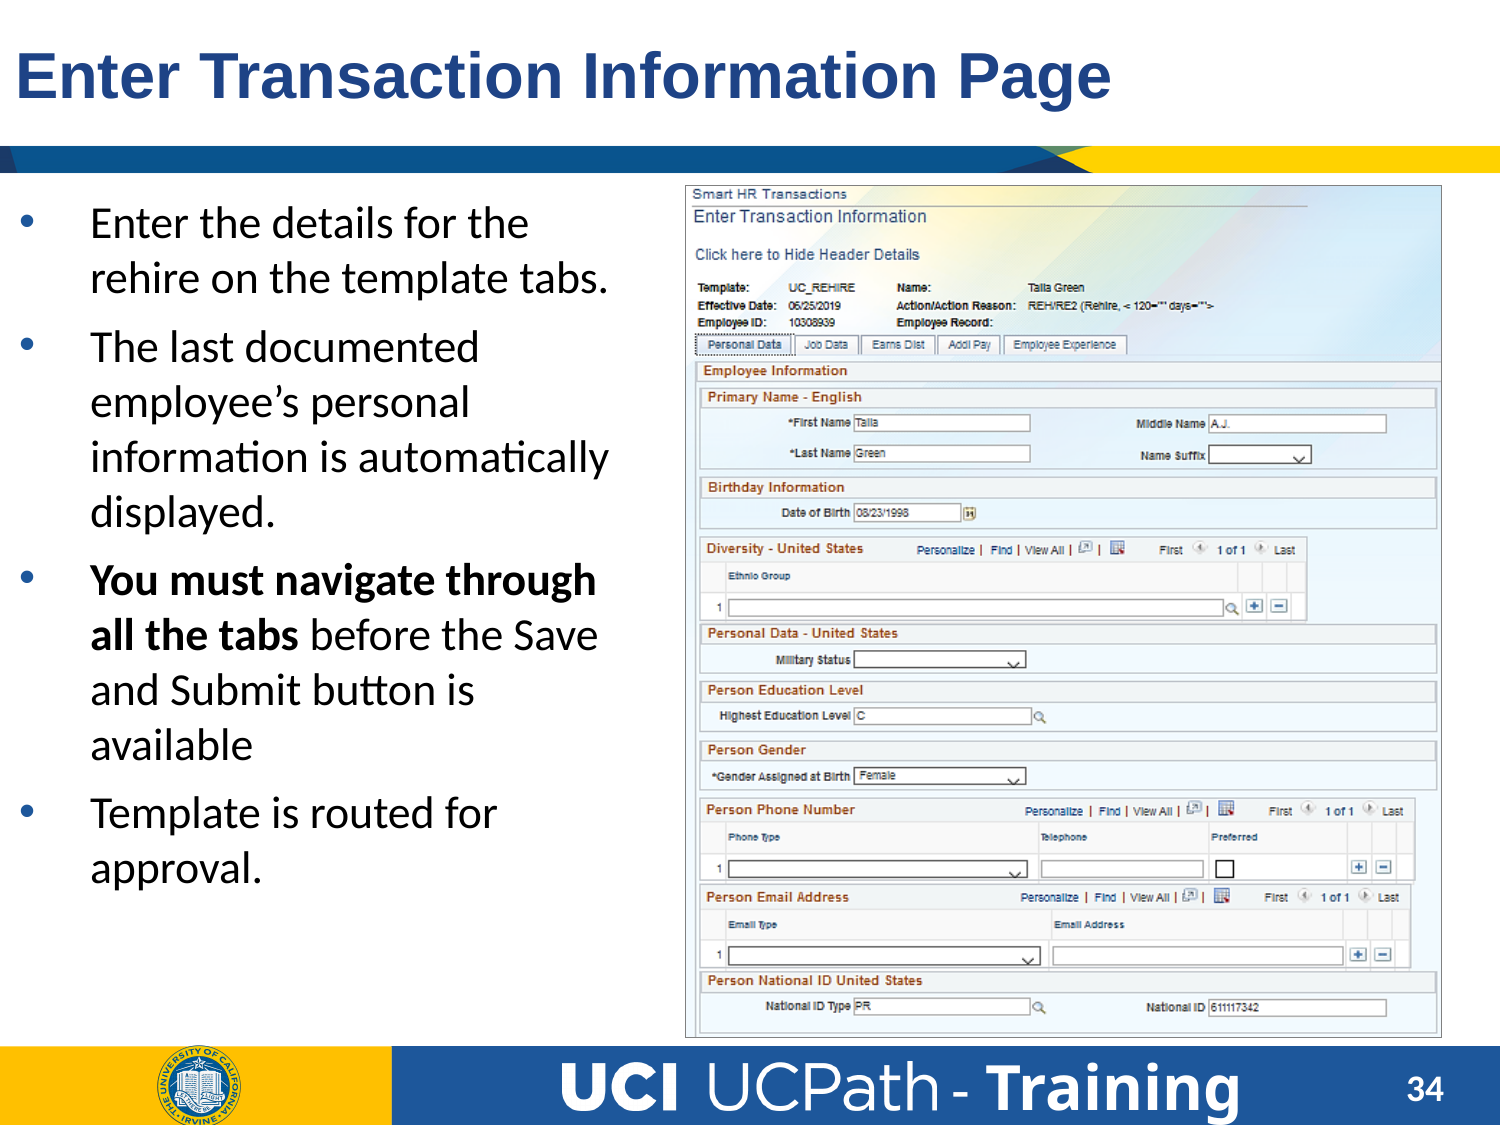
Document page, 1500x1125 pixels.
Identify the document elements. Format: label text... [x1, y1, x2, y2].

picture [0, 120, 1500, 1039]
title Enter Transaction Information Page [0, 2, 1350, 143]
picture [562, 1061, 937, 1111]
list Enter the details for the rehire on the template tabs. The last documented employee’s personal information is automatically displayed. You must navigate through all the tabs before the Save and Submit button is available Template is routed for approval. [0, 185, 633, 963]
picture [157, 1045, 241, 1125]
